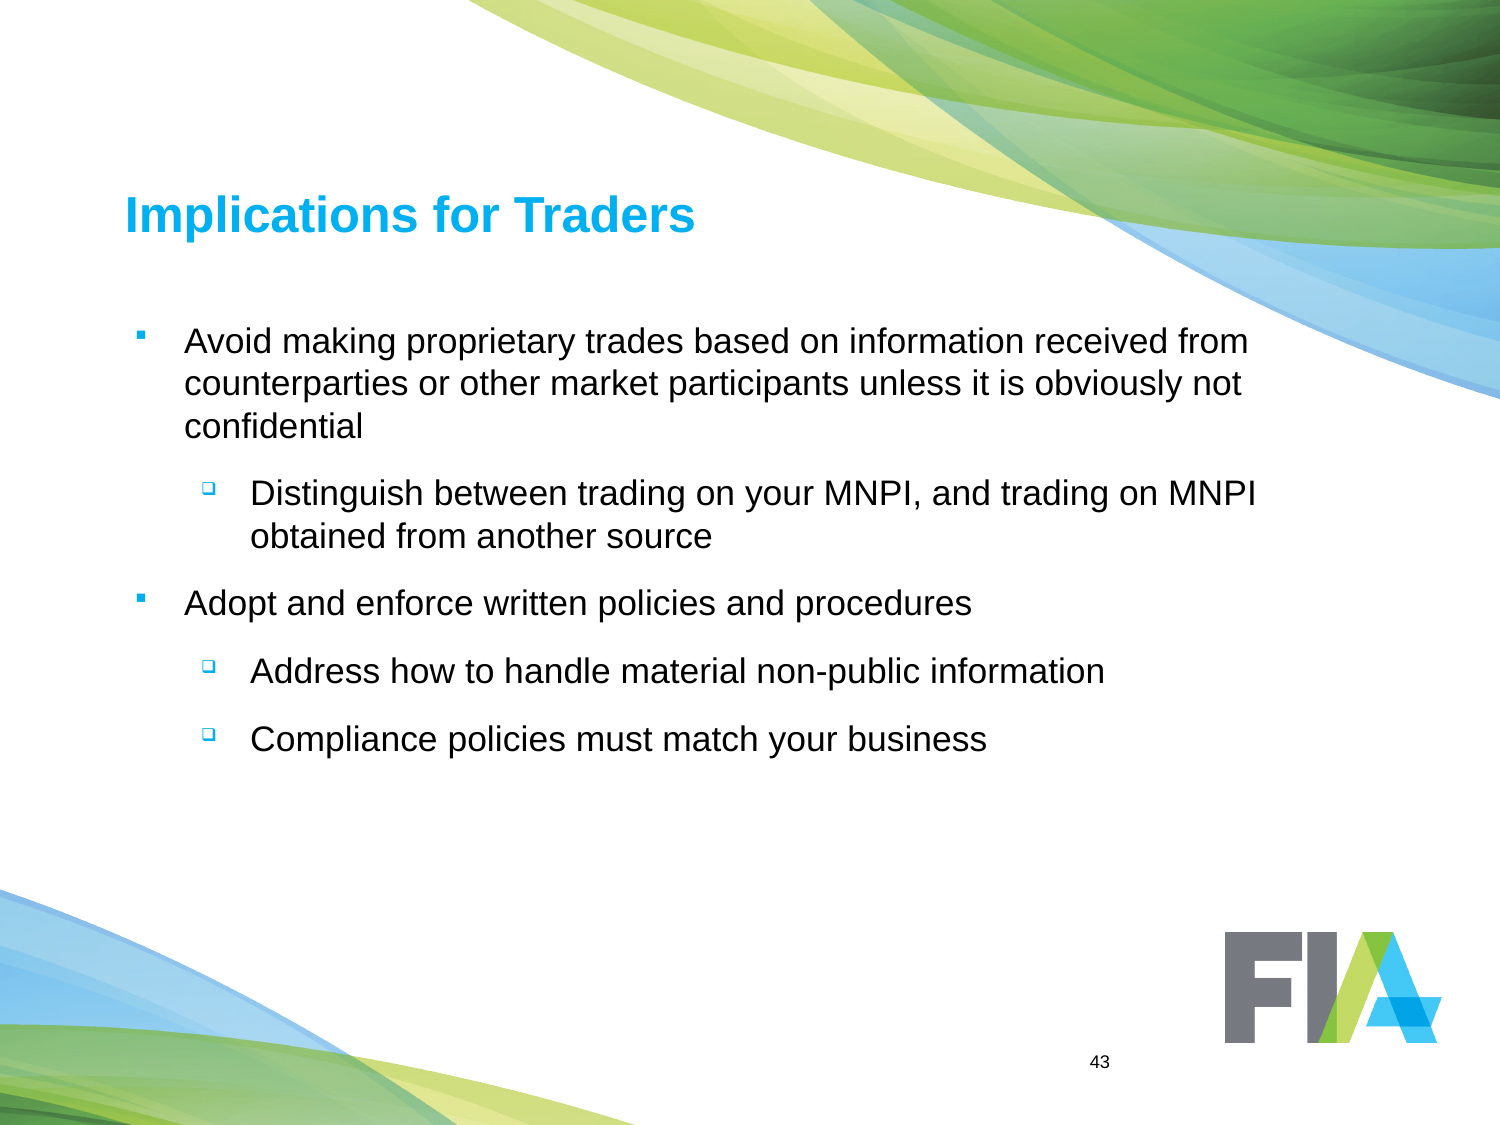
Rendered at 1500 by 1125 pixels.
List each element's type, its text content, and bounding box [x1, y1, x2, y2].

picture [0, 693, 1023, 1125]
slide_number 43 [1075, 1042, 1425, 1103]
picture [1225, 932, 1442, 1043]
title Implications for Traders [110, 174, 1390, 251]
picture [430, 0, 1500, 580]
list Avoid making proprietary trades based on information received from counterparties or other market participants unless it is obviously not confidential Distinguish between trading on your MNPI, and trading on MNPI obtained from another source Adopt and enforce written policies and procedures Address how to handle material non-public information Compliance policies must match your business [119, 310, 1356, 871]
